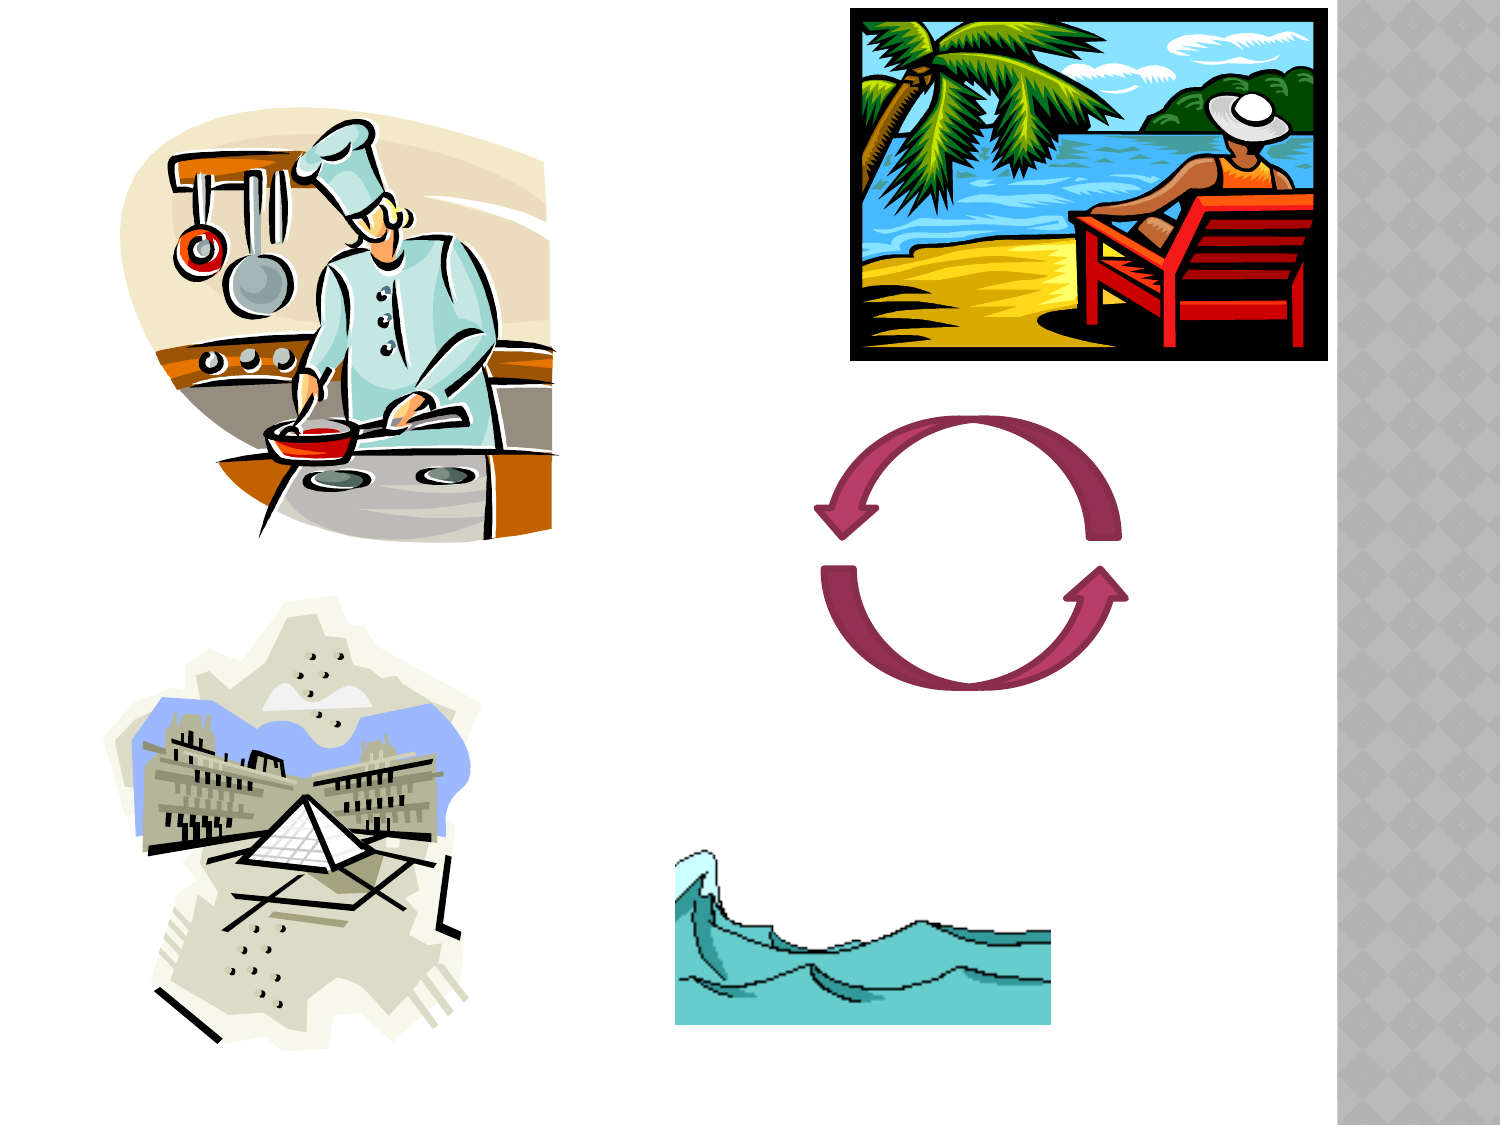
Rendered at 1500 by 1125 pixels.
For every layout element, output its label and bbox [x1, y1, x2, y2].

picture [99, 587, 488, 1076]
picture [111, 99, 571, 551]
text_box [813, 415, 1122, 541]
picture [849, 2, 1334, 367]
text_box [820, 565, 1129, 691]
picture [674, 786, 1052, 1026]
